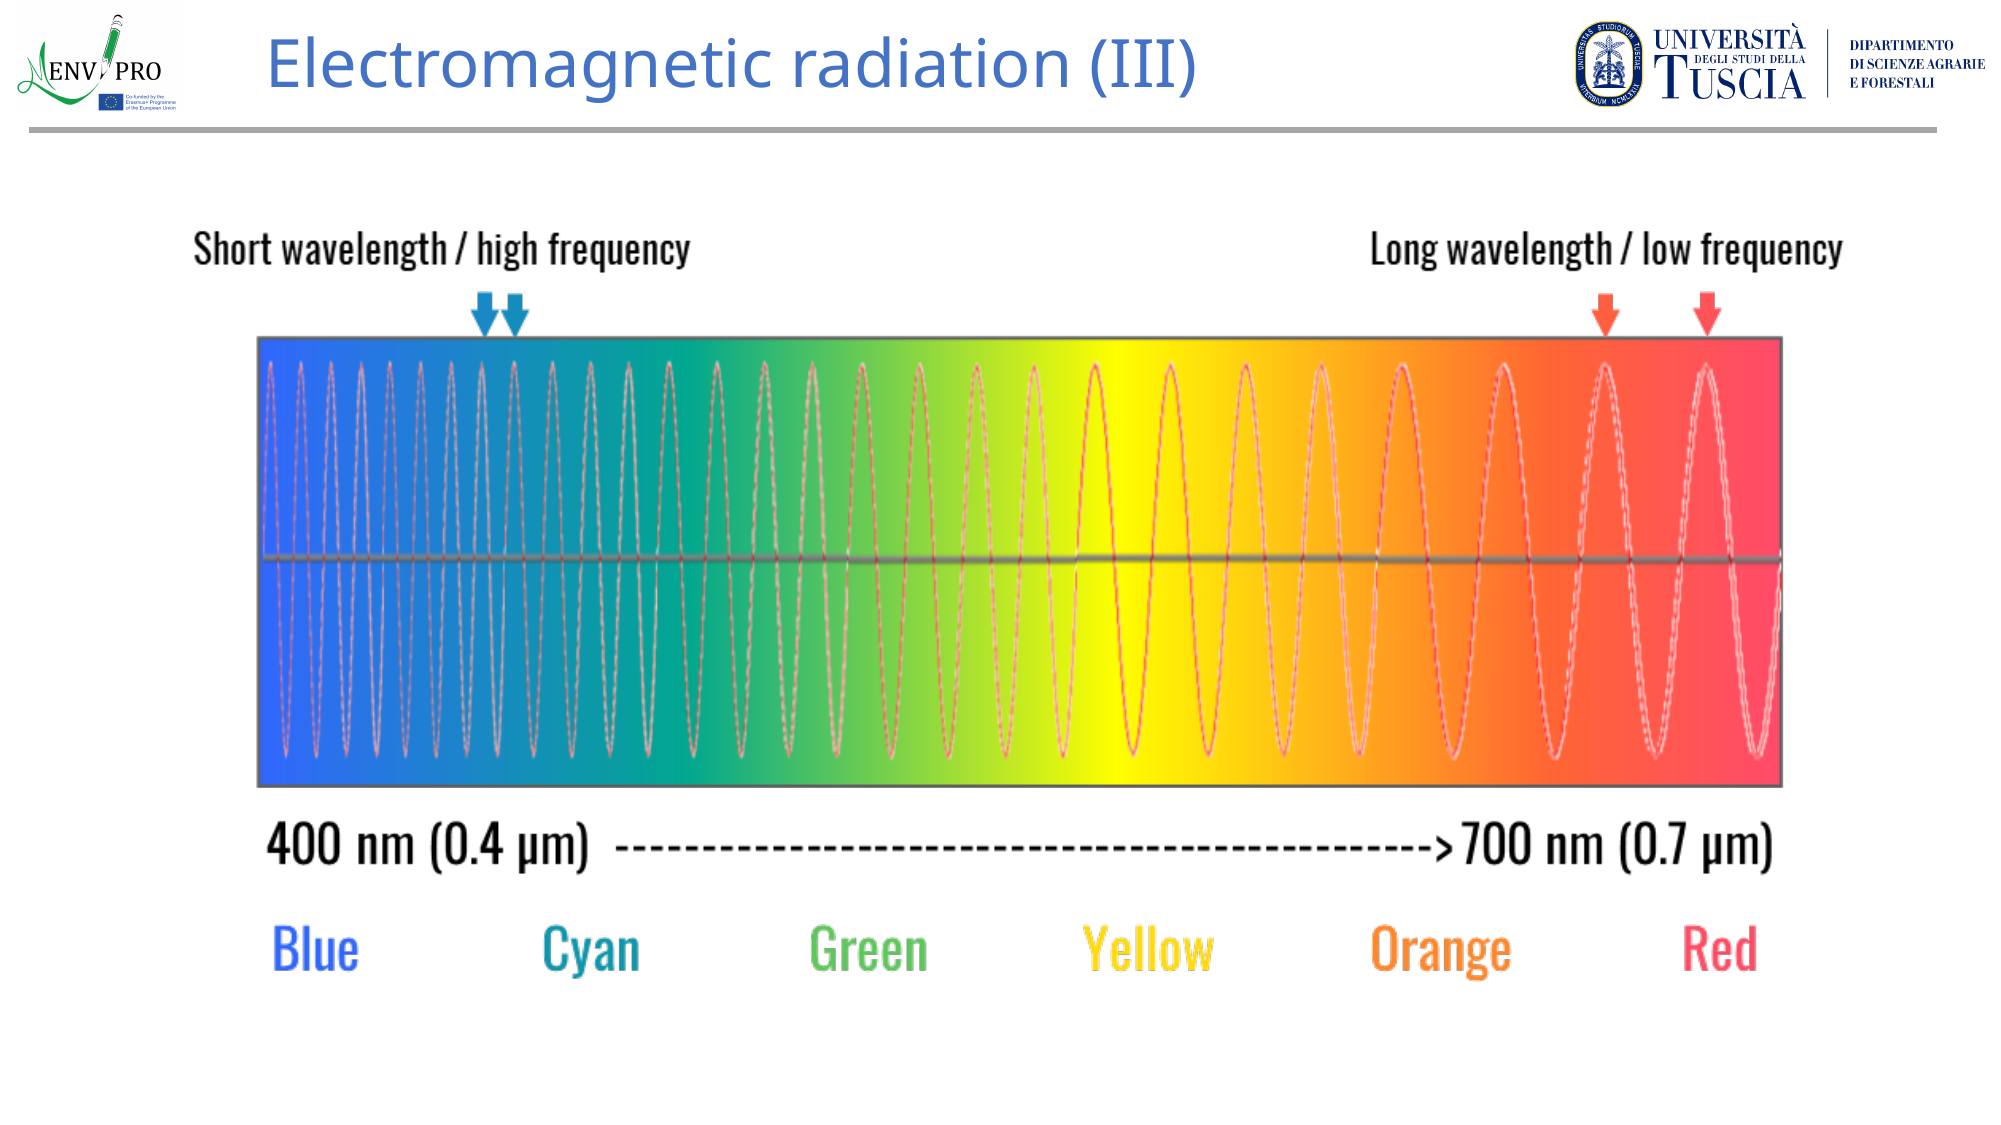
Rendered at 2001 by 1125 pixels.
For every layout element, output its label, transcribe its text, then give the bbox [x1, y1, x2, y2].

text_box Electromagnetic radiation (III) [265, 31, 1435, 101]
picture [168, 214, 1869, 1017]
picture [1575, 21, 1985, 107]
picture [15, 0, 185, 113]
